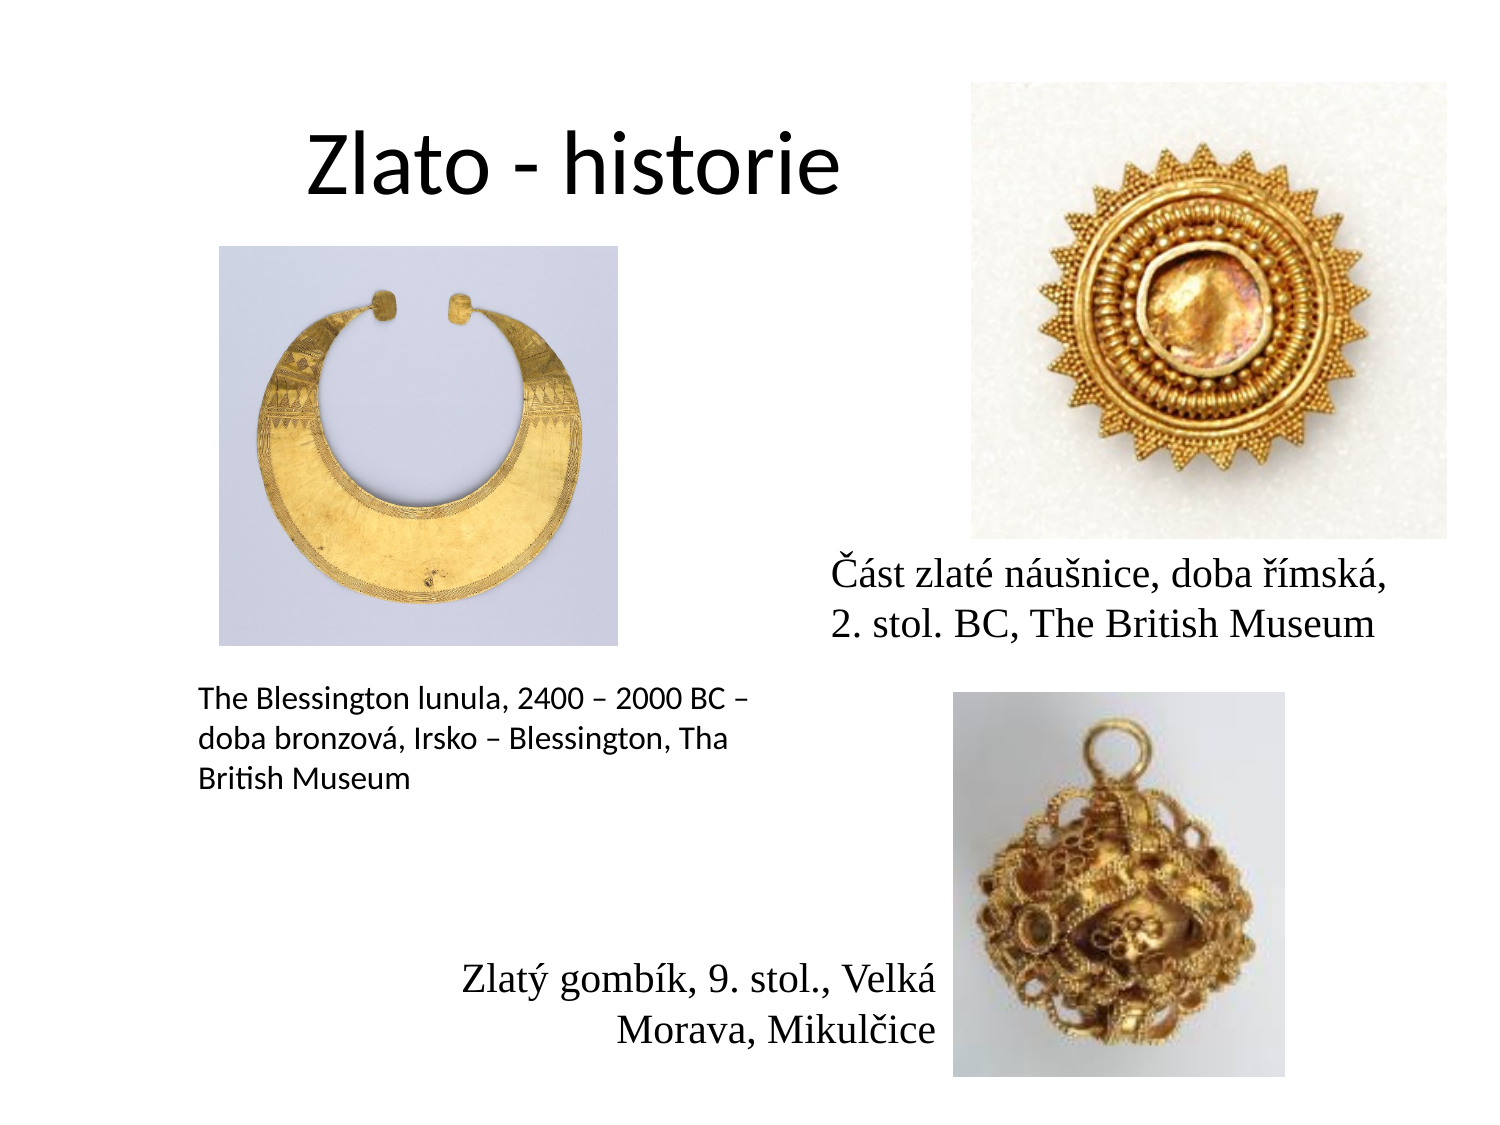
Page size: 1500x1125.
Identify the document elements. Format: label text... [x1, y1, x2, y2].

text_box Část zlaté náušnice, doba římská, 2. stol. BC, The British Museum [816, 538, 1447, 654]
list The Blessington lunula, 2400 – 2000 BC – doba bronzová, Irsko – Blessington, Tha British Museum [183, 668, 833, 835]
picture [952, 692, 1285, 1077]
text_box Zlatý gombík, 9. stol., Velká Morava, Mikulčice [345, 943, 947, 1059]
title Zlato - historie [0, 64, 1250, 252]
picture [971, 82, 1448, 539]
picture [218, 246, 619, 646]
